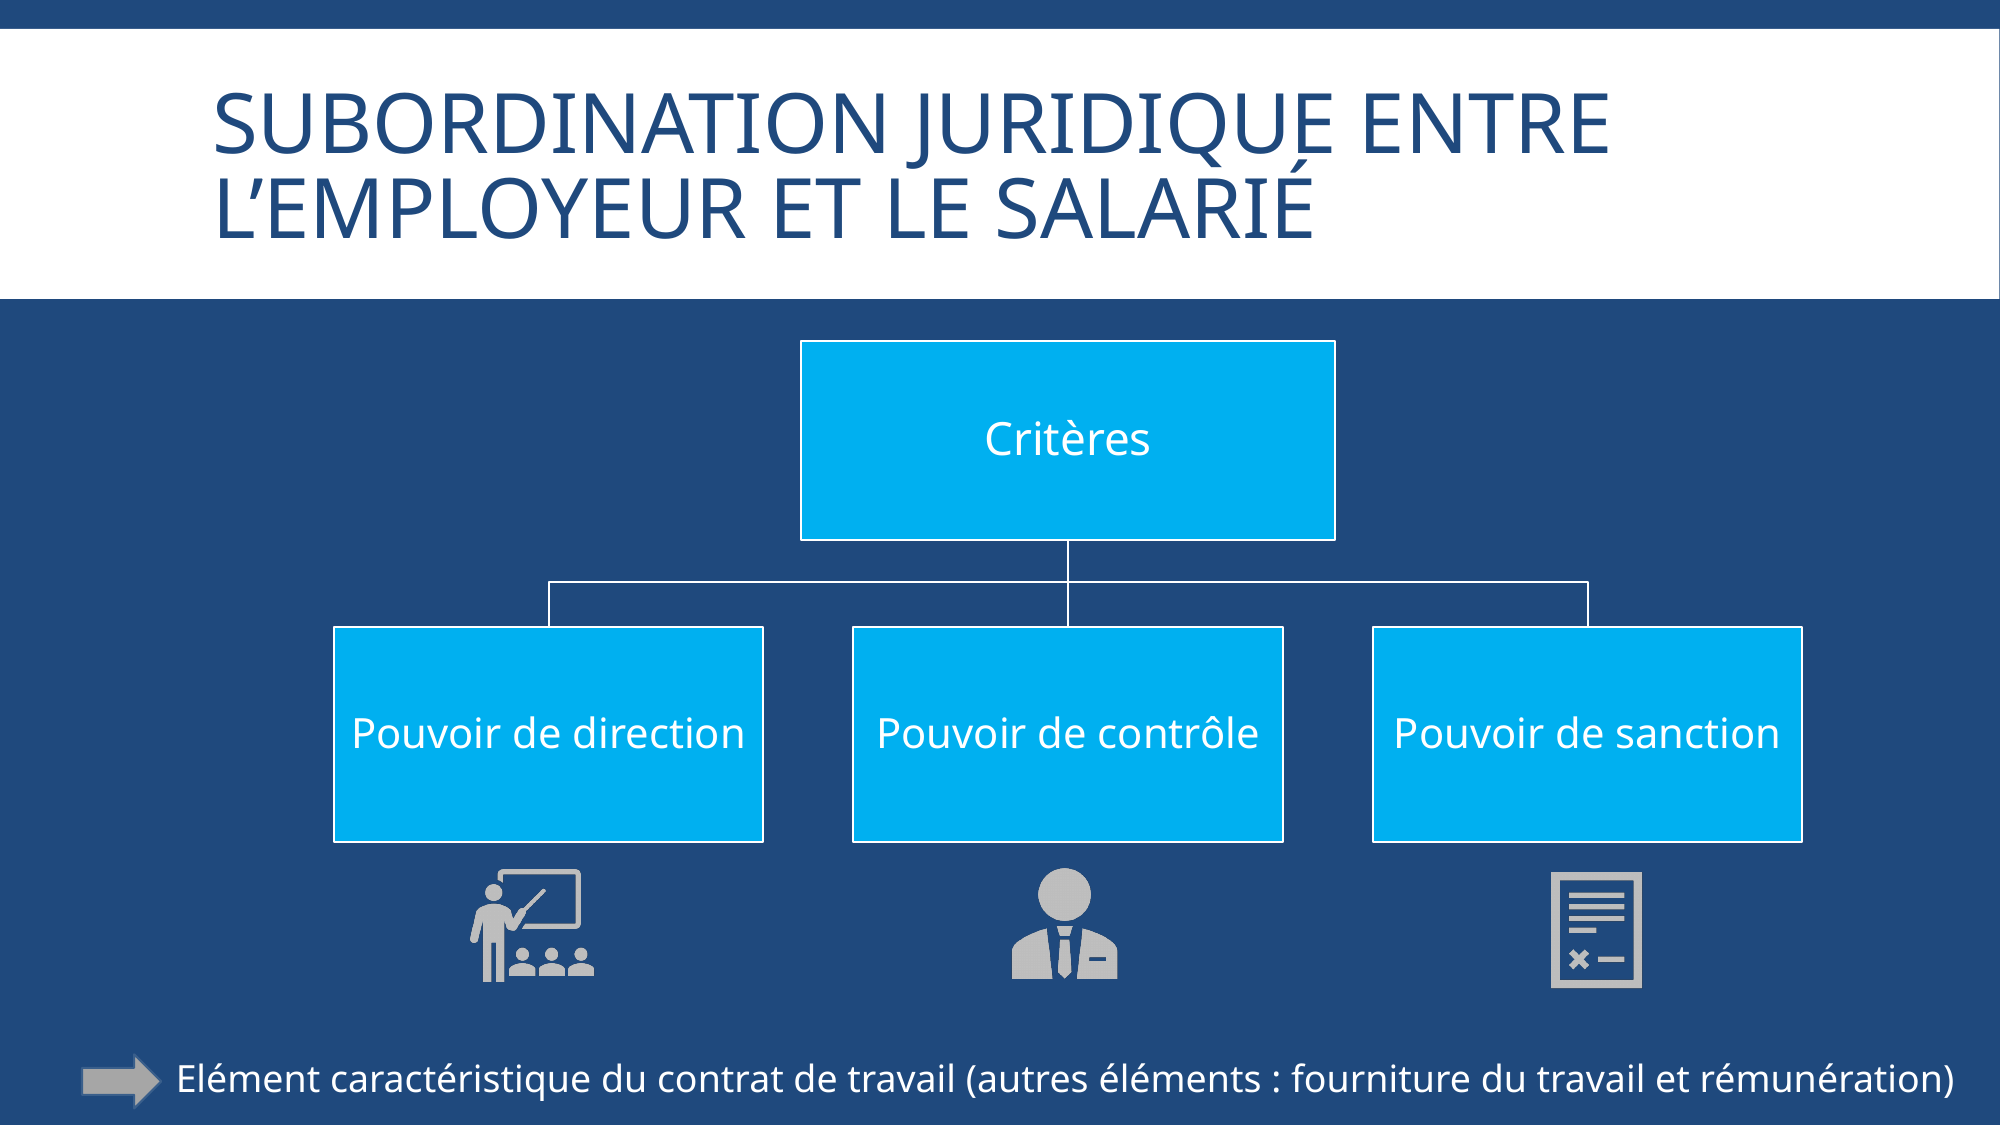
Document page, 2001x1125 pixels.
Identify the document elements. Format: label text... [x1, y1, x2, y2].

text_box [333, 245, 1803, 941]
text_box Elément caractéristique du contrat de travail (autres éléments : fourniture du travail et rémunération) [161, 1048, 2000, 1108]
title Subordination juridique entre l’employeur et le salarié [197, 46, 1803, 295]
picture [1526, 941, 1667, 1001]
picture [462, 941, 603, 995]
text_box [80, 1053, 162, 1110]
picture [985, 941, 1144, 1002]
